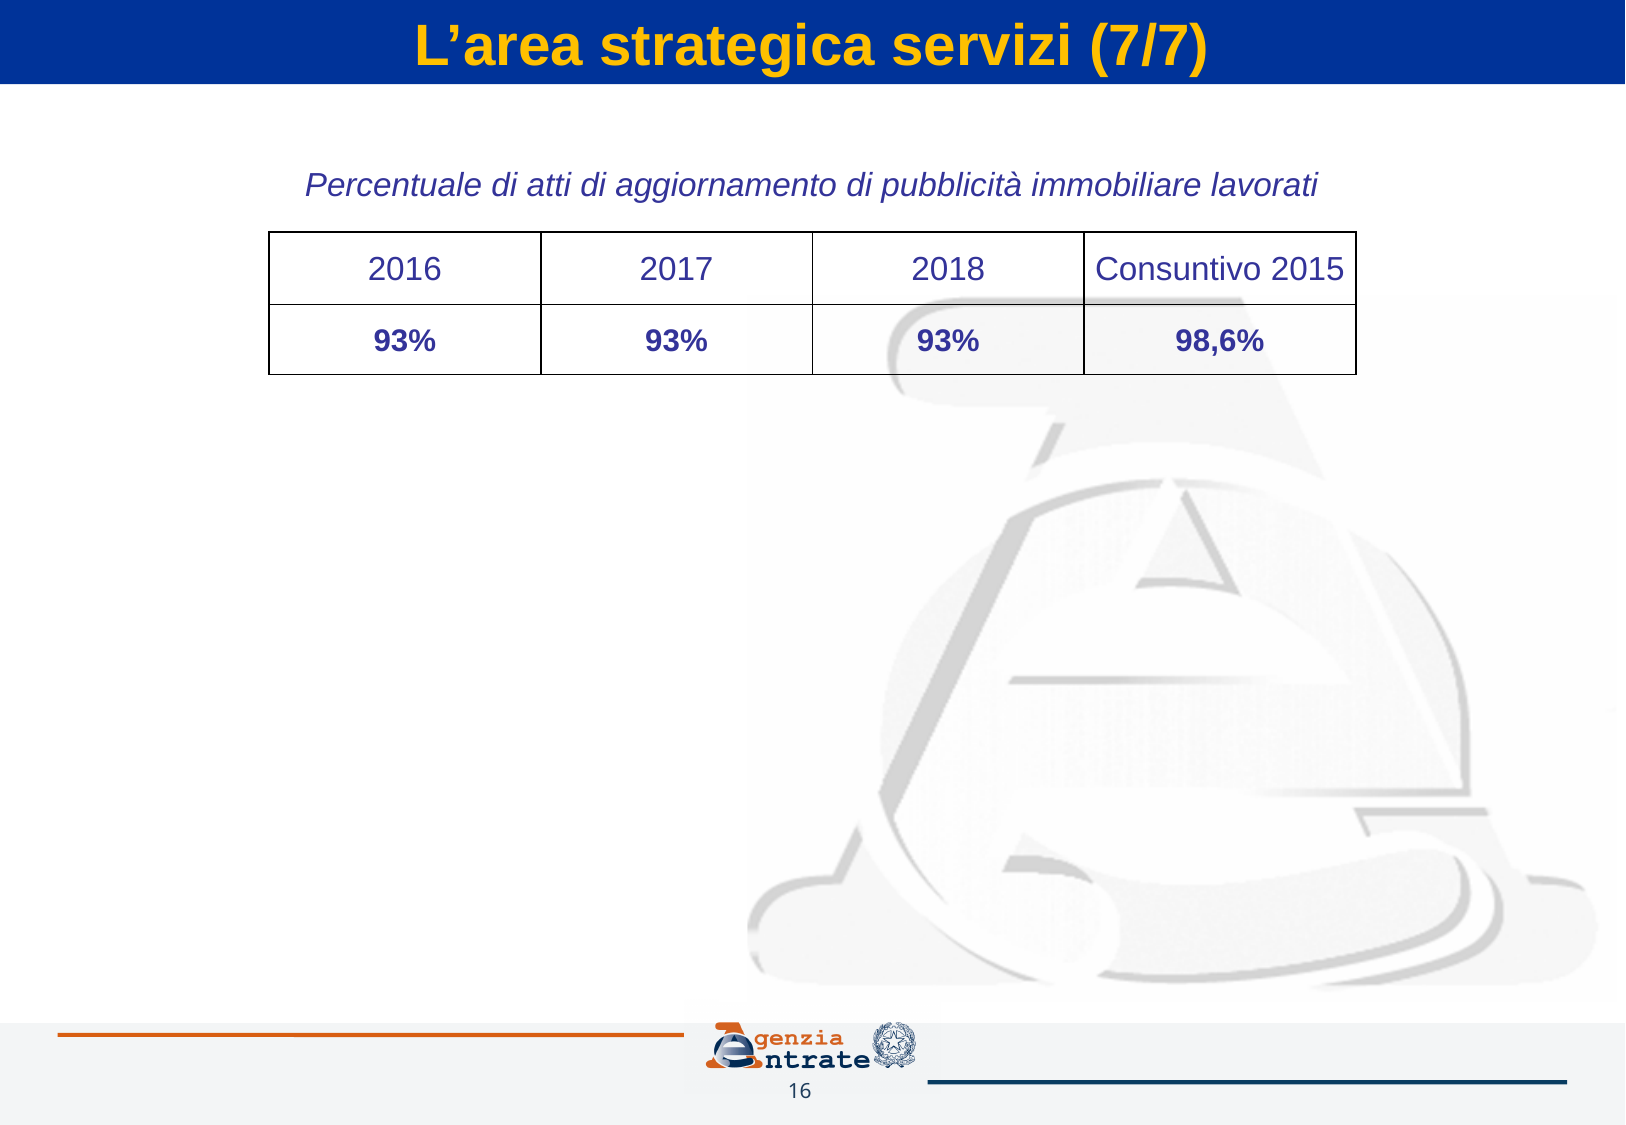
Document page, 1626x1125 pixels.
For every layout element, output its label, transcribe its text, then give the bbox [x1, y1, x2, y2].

table_cell 93% [270, 305, 540, 374]
list L’area strategica servizi (7/7) [0, 0, 1625, 85]
table_cell 93% [542, 305, 812, 374]
table_cell Consuntivo 2015 [1085, 233, 1355, 304]
table_cell 2016 [270, 233, 540, 304]
table_cell 2018 [813, 233, 1083, 304]
table_cell 93% [813, 305, 1083, 374]
table_cell 98,6% [1085, 305, 1355, 374]
table_header Percentuale di atti di aggiornamento di pubblicità immobiliare lavorati [269, 137, 1356, 231]
text_box [0, 1023, 1625, 1125]
table_cell 2017 [542, 233, 812, 304]
picture [684, 290, 1625, 1023]
